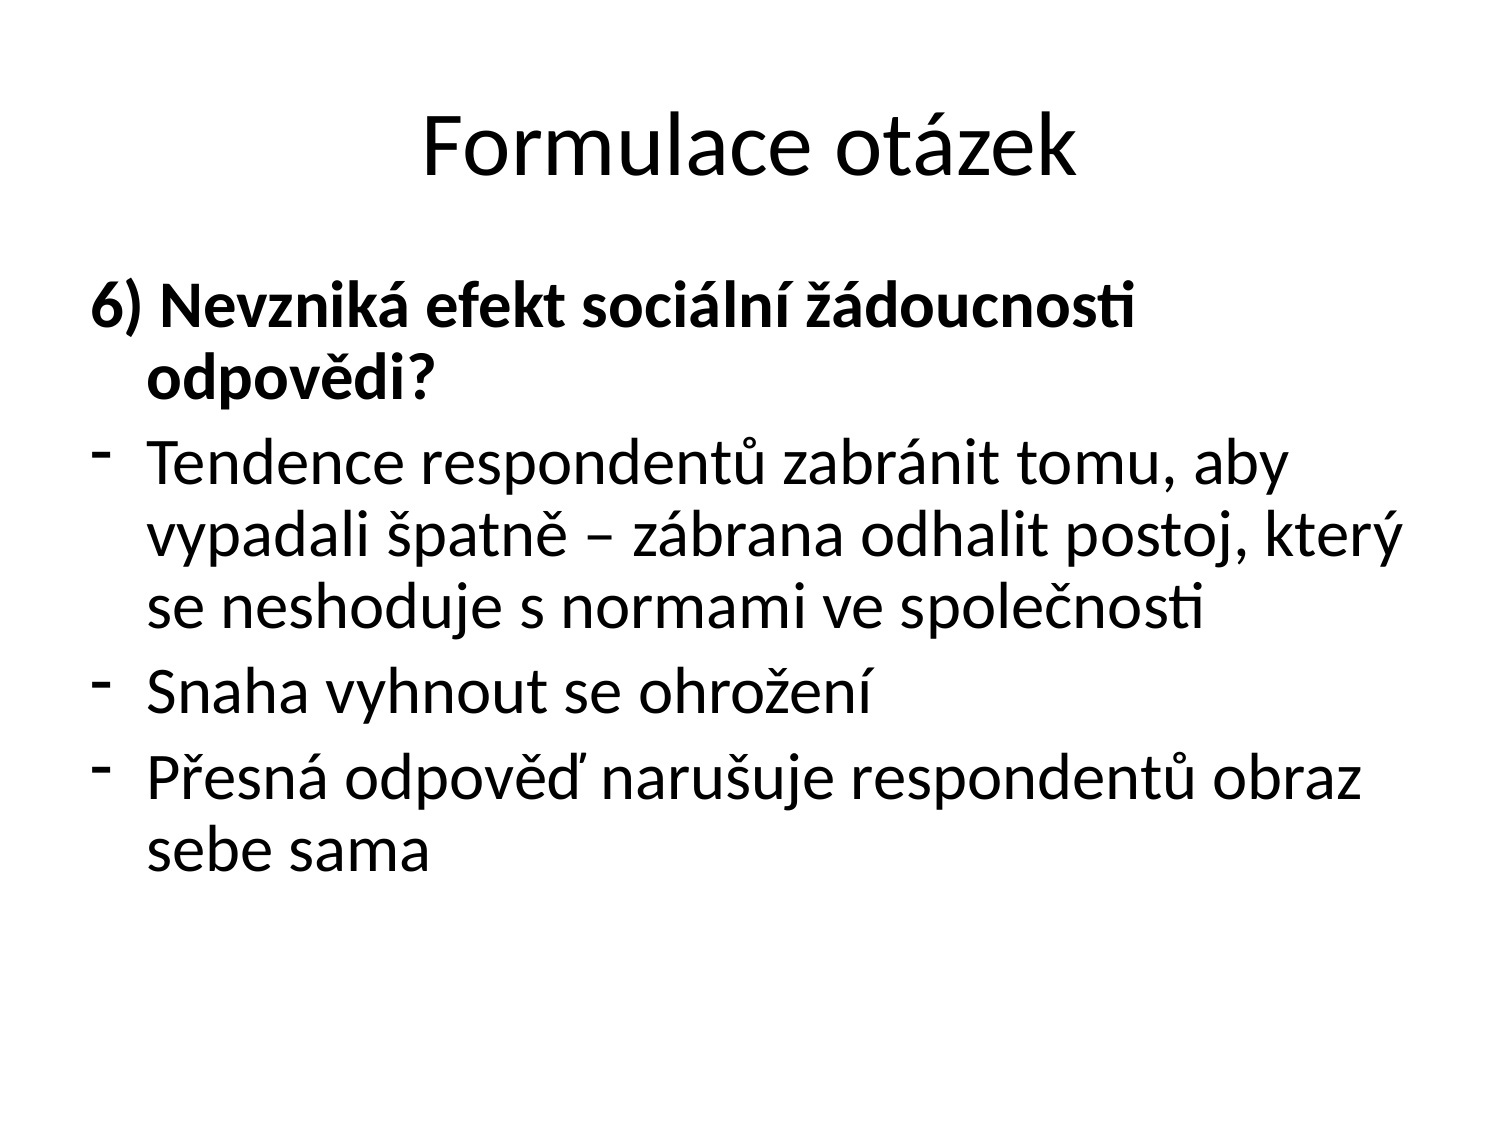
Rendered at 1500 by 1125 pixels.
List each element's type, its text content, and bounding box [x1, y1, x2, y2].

title Formulace otázek [75, 45, 1425, 233]
list 6) Nevzniká efekt sociální žádoucnosti odpovědi? Tendence respondentů zabránit tomu, aby vypadali špatně – zábrana odhalit postoj, který se neshoduje s normami ve společnosti Snaha vyhnout se ohrožení Přesná odpověď narušuje respondentů obraz sebe sama [75, 262, 1425, 1005]
